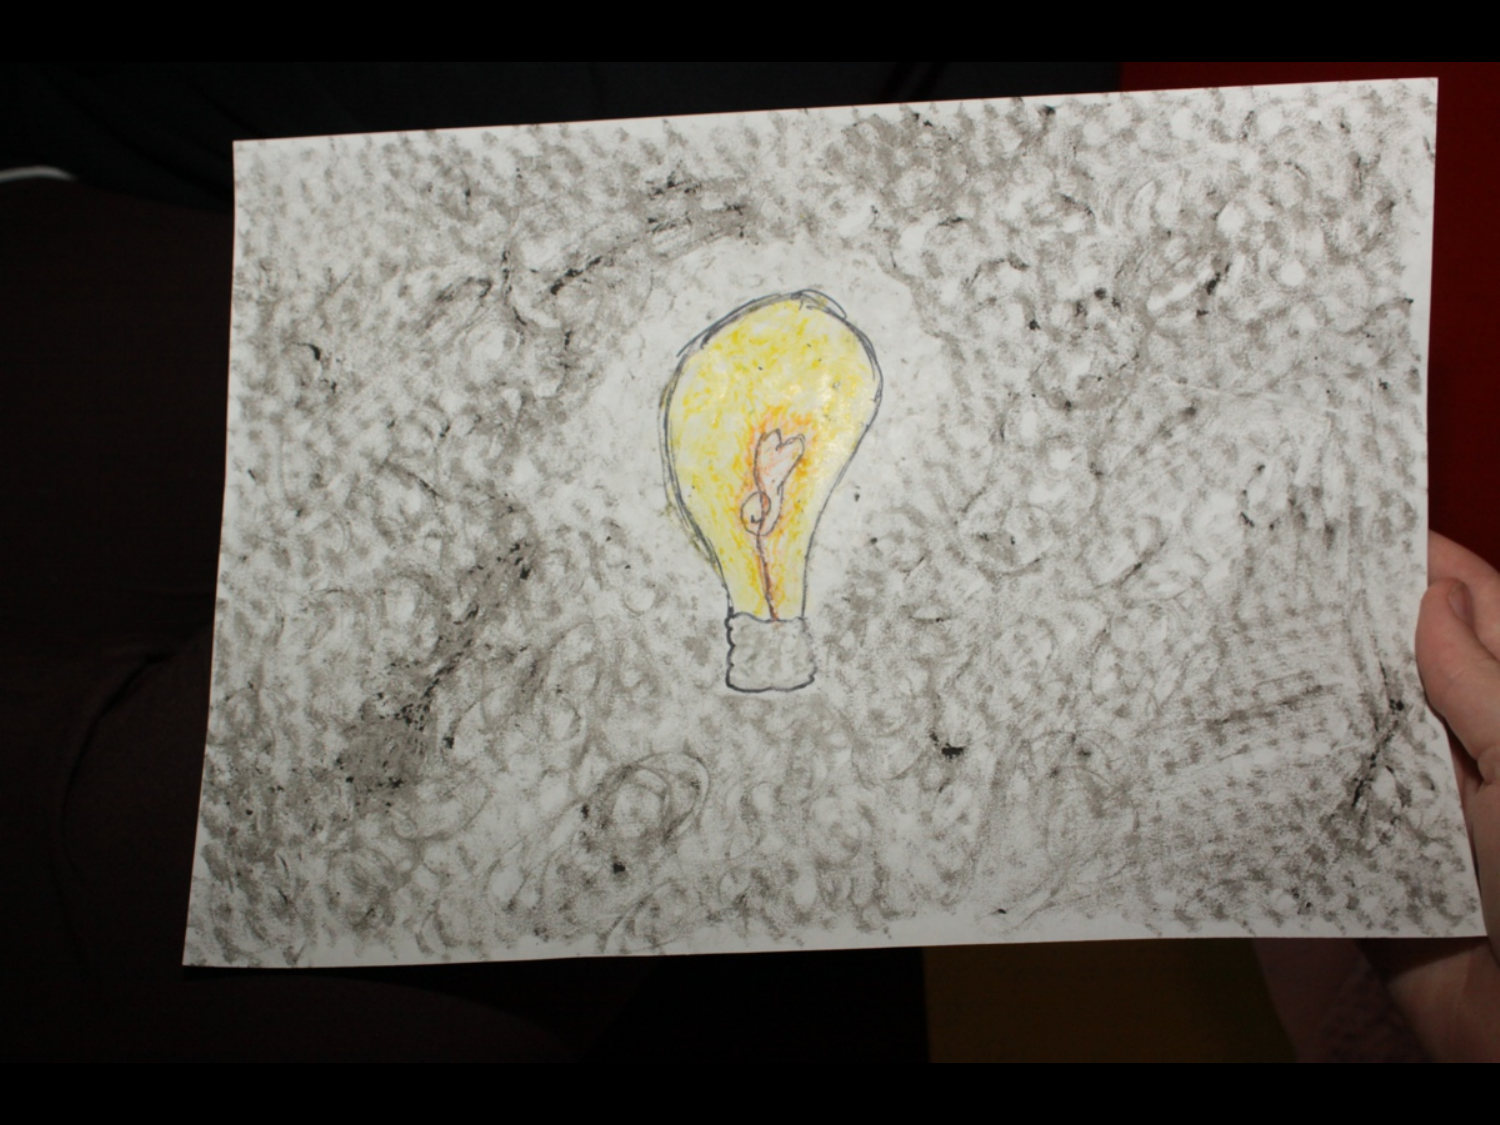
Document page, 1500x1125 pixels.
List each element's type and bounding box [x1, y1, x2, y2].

picture [0, 62, 1500, 1063]
